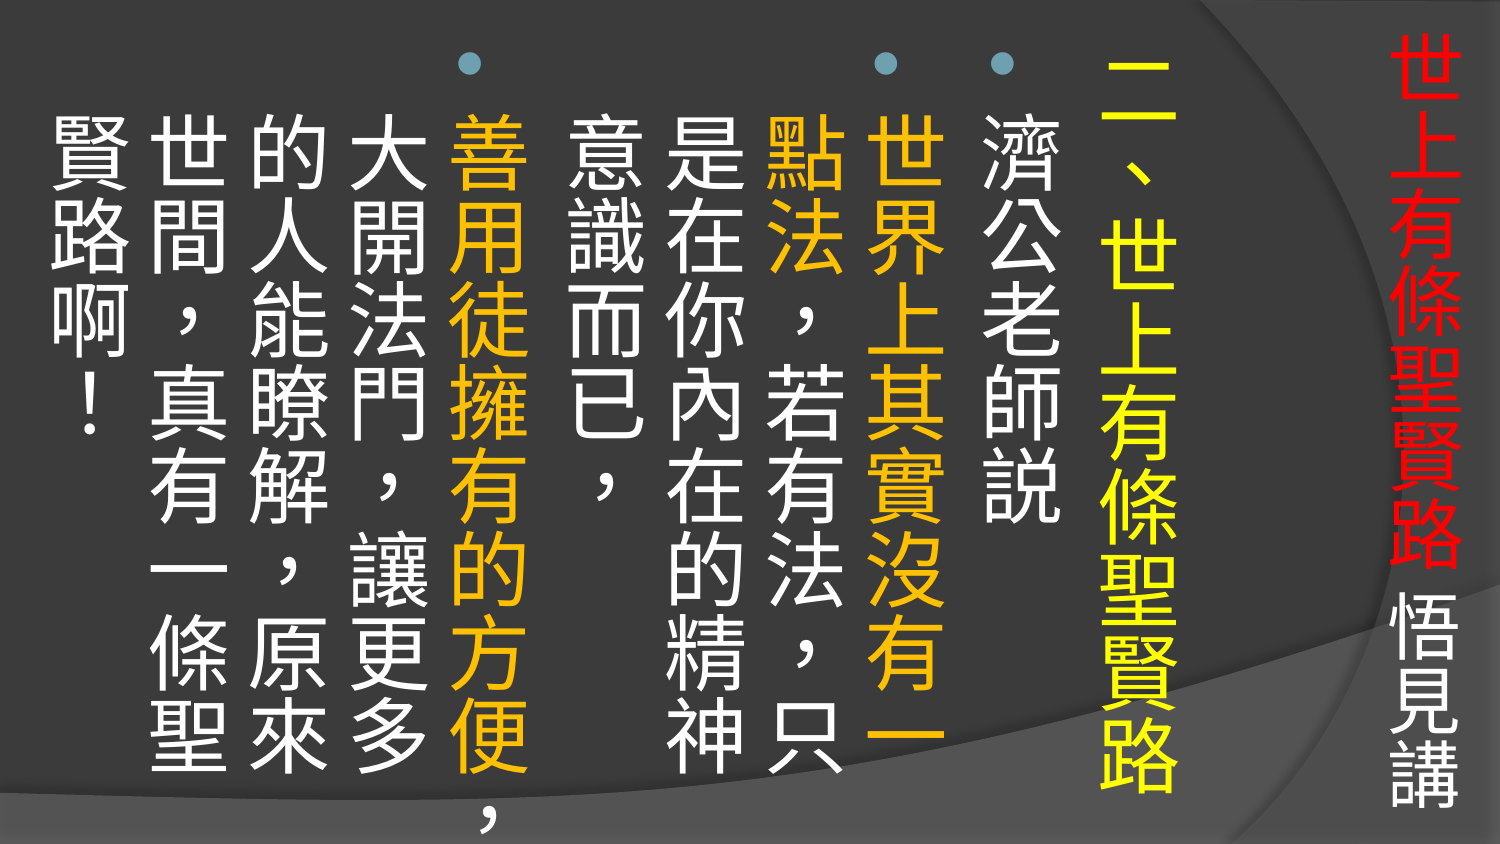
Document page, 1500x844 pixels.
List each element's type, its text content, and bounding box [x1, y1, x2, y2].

title 世上有條聖賢路 悟見講 [1364, 21, 1483, 820]
list 二、世上有條聖賢路 濟公老師説 世界上其實沒有一點法，若有法，只是在你內在的精神意識而已， 善用徒擁有的方便，大開法門，讓更多的人能瞭解，原來世間，真有一條聖賢路啊！ [29, 27, 1365, 820]
